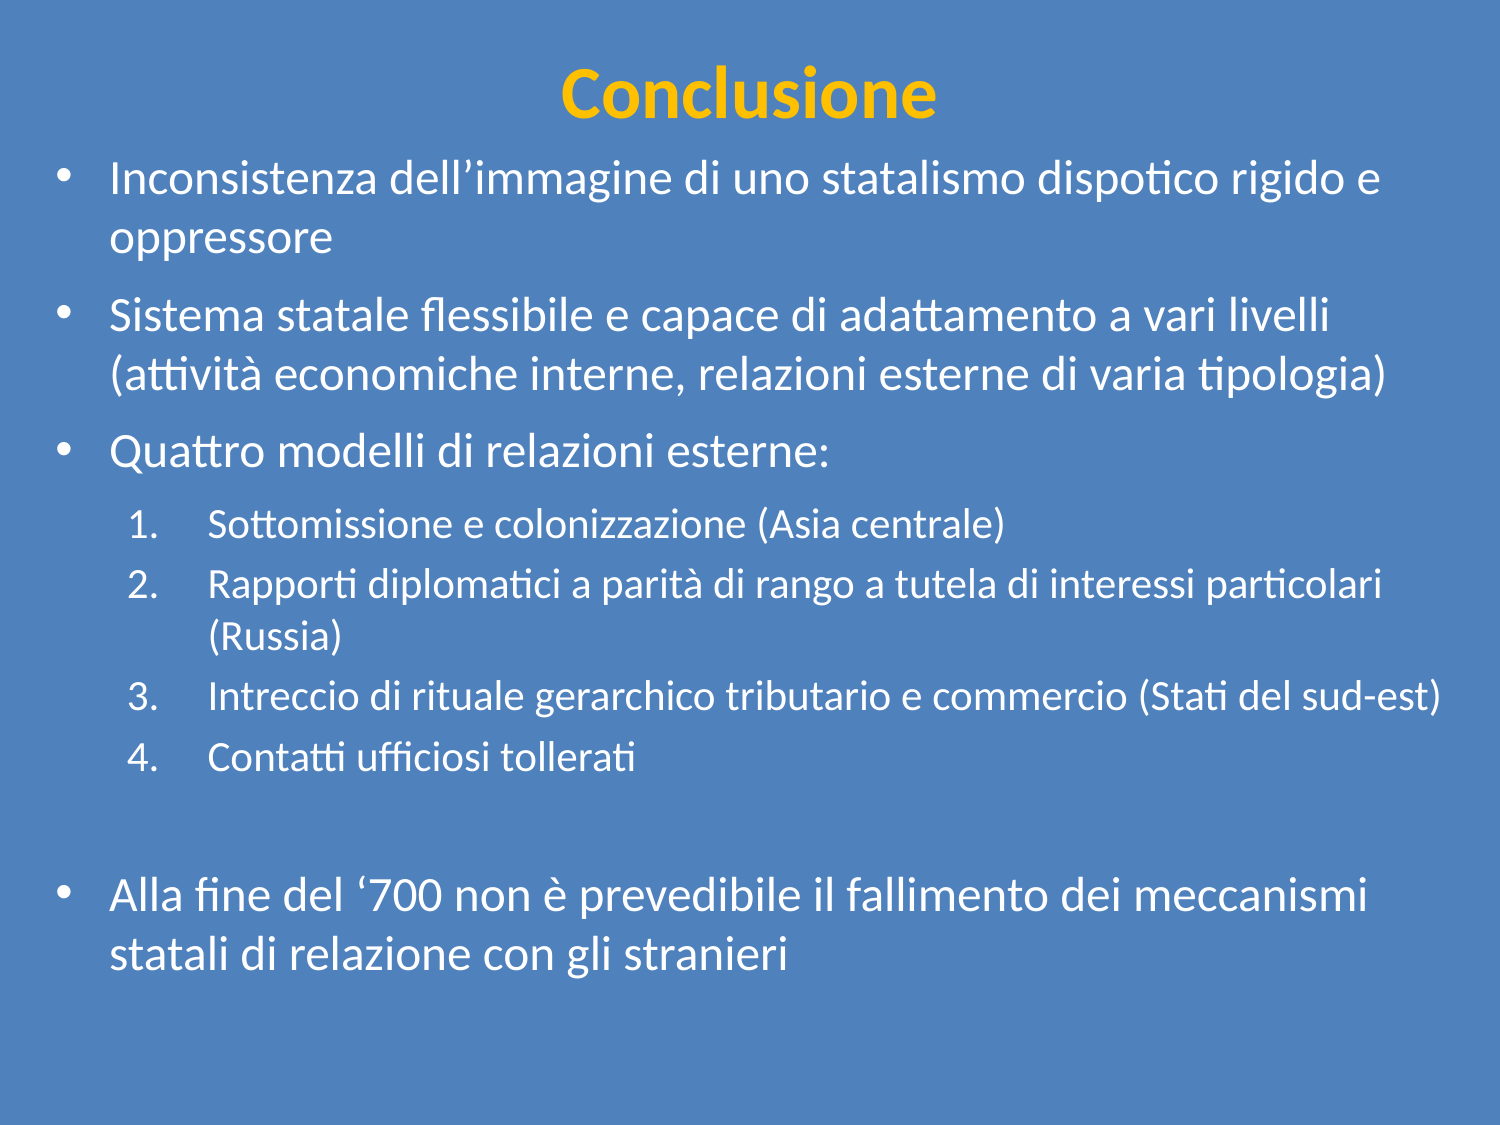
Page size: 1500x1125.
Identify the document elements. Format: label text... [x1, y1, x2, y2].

list Inconsistenza dell’immagine di uno statalismo dispotico rigido e oppressore Sistema statale flessibile e capace di adattamento a vari livelli (attività economiche interne, relazioni esterne di varia tipologia) Quattro modelli di relazioni esterne: Sottomissione e colonizzazione (Asia centrale) Rapporti diplomatici a parità di rango a tutela di interessi particolari (Russia) Intreccio di rituale gerarchico tributario e commercio (Stati del sud-est) Contatti ufficiosi tollerati Alla fine del ‘700 non è prevedibile il fallimento dei meccanismi statali di relazione con gli stranieri [40, 137, 1461, 1000]
title Conclusione [75, 19, 1425, 137]
